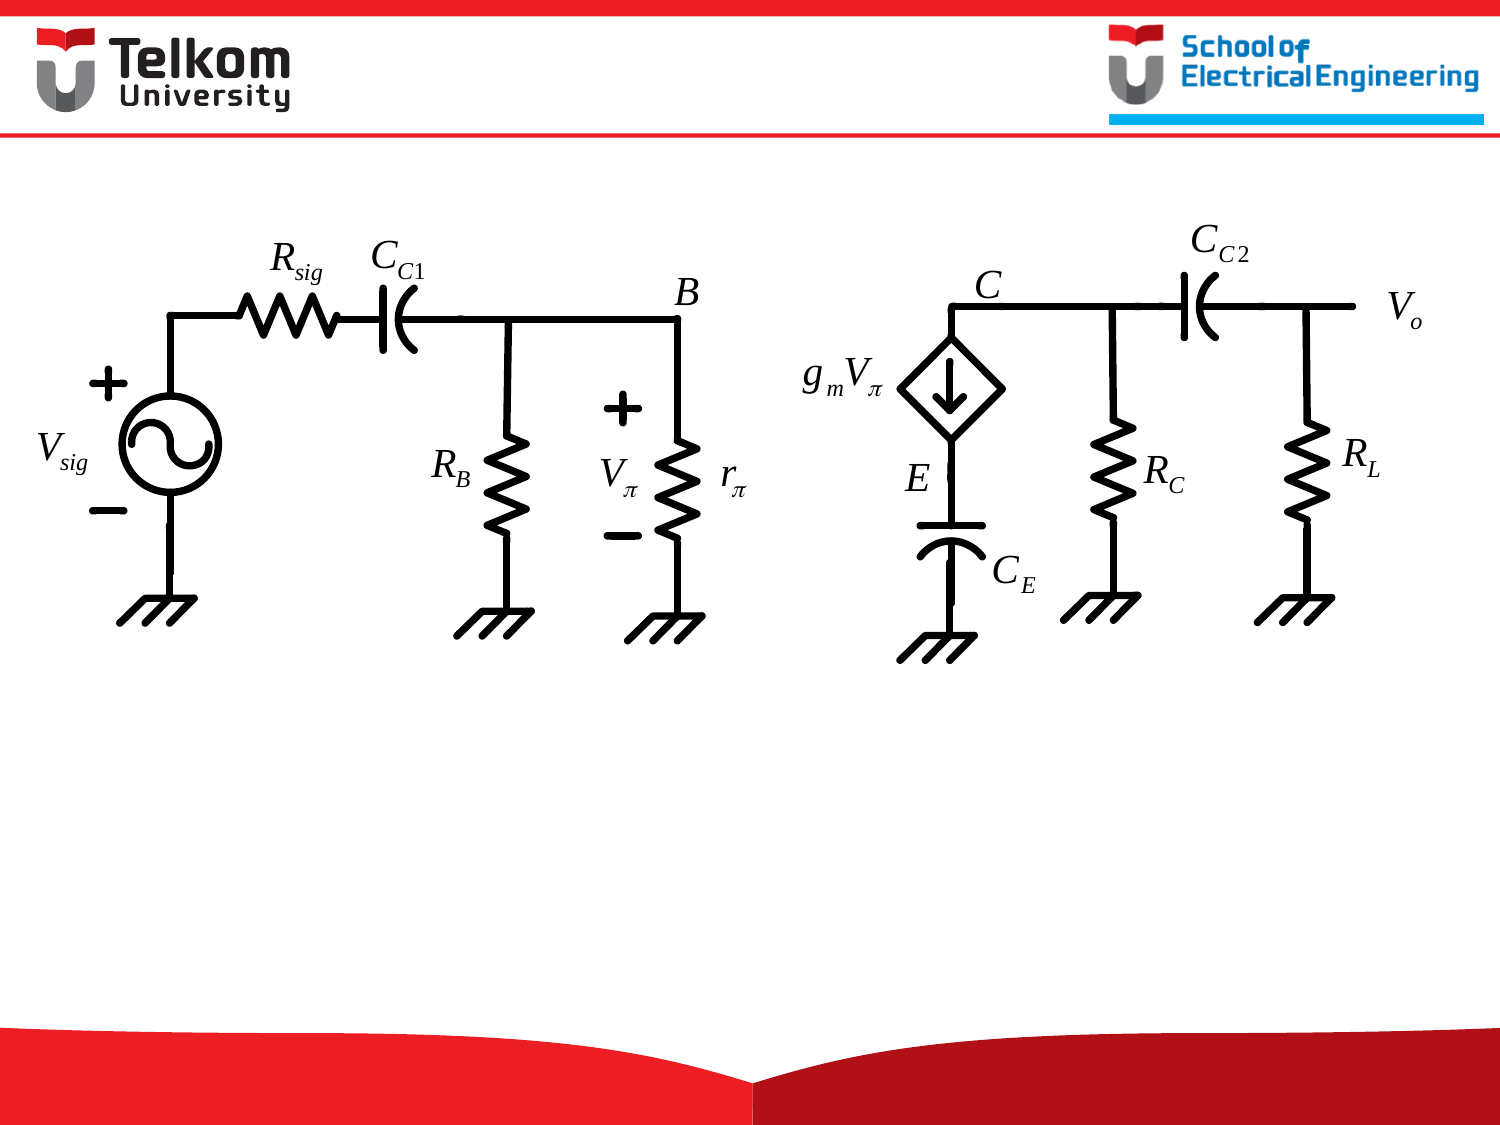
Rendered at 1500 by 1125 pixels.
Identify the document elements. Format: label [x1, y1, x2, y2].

picture [1100, 24, 1484, 125]
list [22, 199, 1441, 672]
